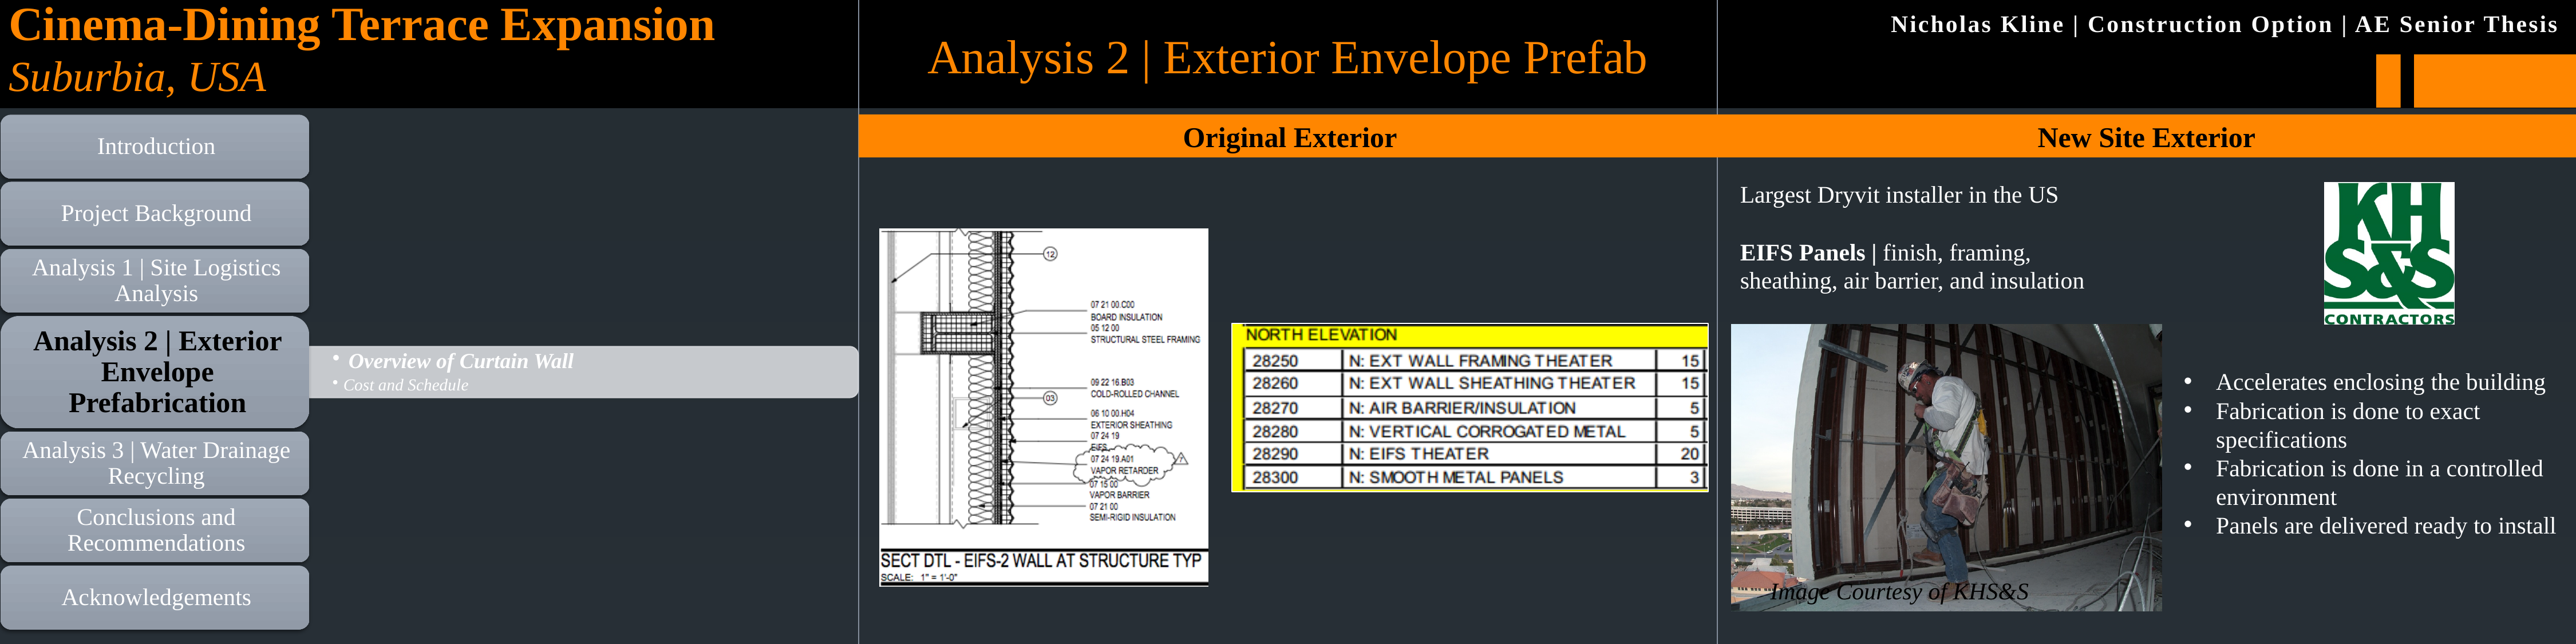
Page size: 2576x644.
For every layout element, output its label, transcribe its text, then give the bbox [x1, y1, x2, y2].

title Analysis 2 | Exterior Envelope Prefab [859, 1, 1717, 108]
picture [1731, 323, 2163, 612]
picture [879, 228, 1208, 587]
picture [1232, 323, 1708, 492]
text_box Largest Dryvit installer in the US EIFS Panels | finish, framing, sheathing, air barrier, and insulation [1731, 175, 2132, 298]
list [0, 114, 859, 630]
text_box Original Exterior [859, 114, 1717, 157]
text_box Accelerates enclosing the building Fabrication is done to exact specifications Fabrication is done in a controlled environment Panels are delivered ready to install [2175, 362, 2576, 543]
text_box New Site Exterior [1717, 114, 2576, 157]
picture [2324, 182, 2455, 325]
